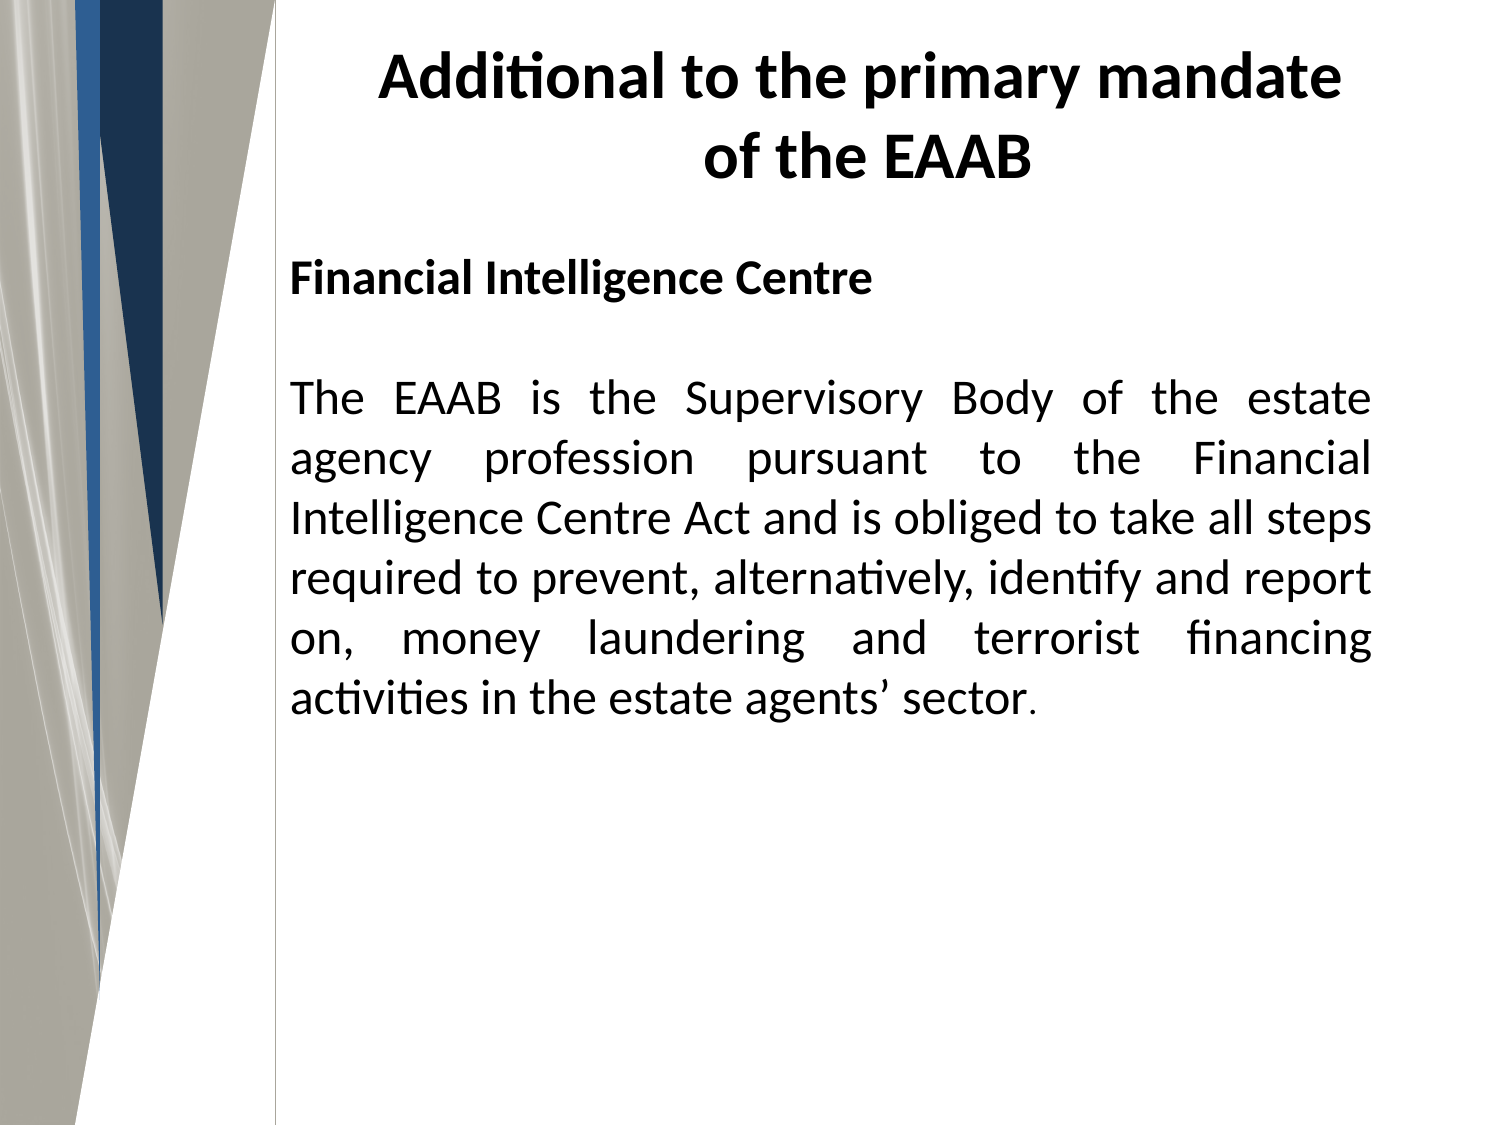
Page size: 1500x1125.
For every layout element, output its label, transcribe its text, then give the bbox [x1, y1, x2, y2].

text_box Additional to the primary mandate of the EAAB [279, 24, 1500, 200]
text_box Financial Intelligence Centre The EAAB is the Supervisory Body of the estate agency profession pursuant to the Financial Intelligence Centre Act and is obliged to take all steps required to prevent, alternatively, identify and report on, money laundering and terrorist financing activities in the estate agents’ sector. [279, 237, 1388, 733]
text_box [0, 0, 276, 1125]
